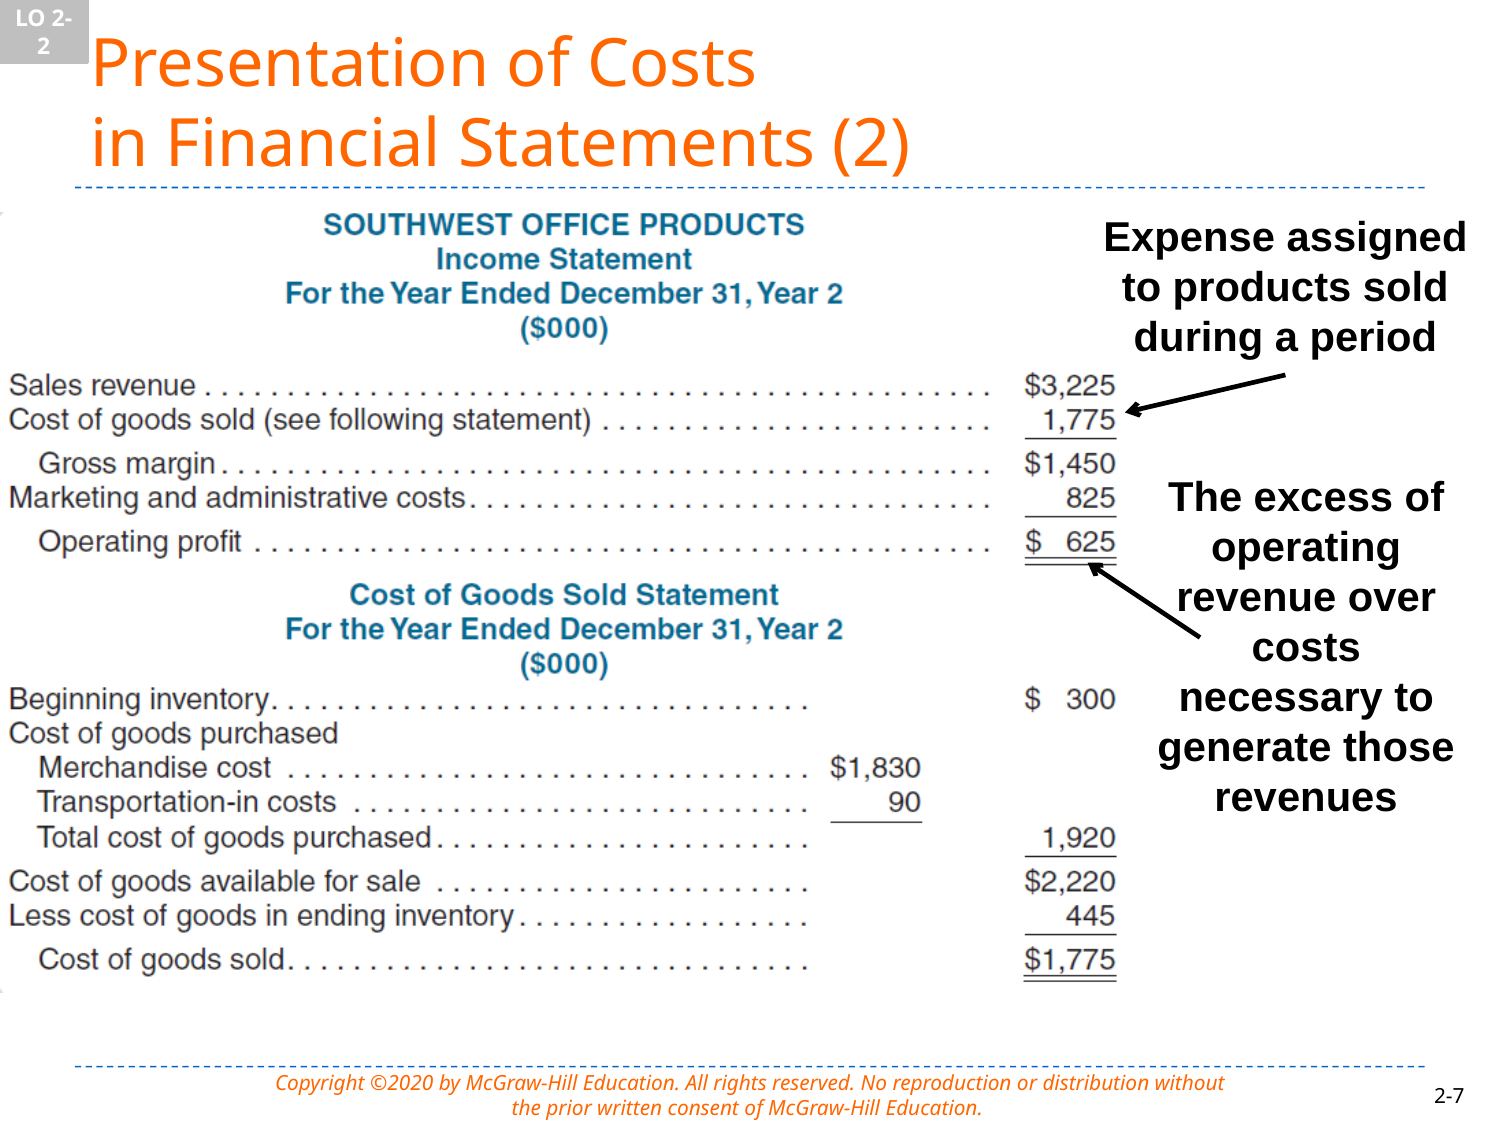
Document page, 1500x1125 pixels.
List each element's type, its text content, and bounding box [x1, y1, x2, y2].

text_box LO 2-2 [0, 0, 89, 64]
picture [0, 212, 1126, 993]
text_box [1087, 562, 1201, 638]
text_box The excess of operating revenue over costs necessary to generate those revenues [1137, 462, 1475, 843]
title Presentation of Costs in Financial Statements (2) [75, 37, 1425, 188]
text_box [1124, 374, 1286, 413]
text_box Expense assigned to products sold during a period [1125, 202, 1446, 375]
